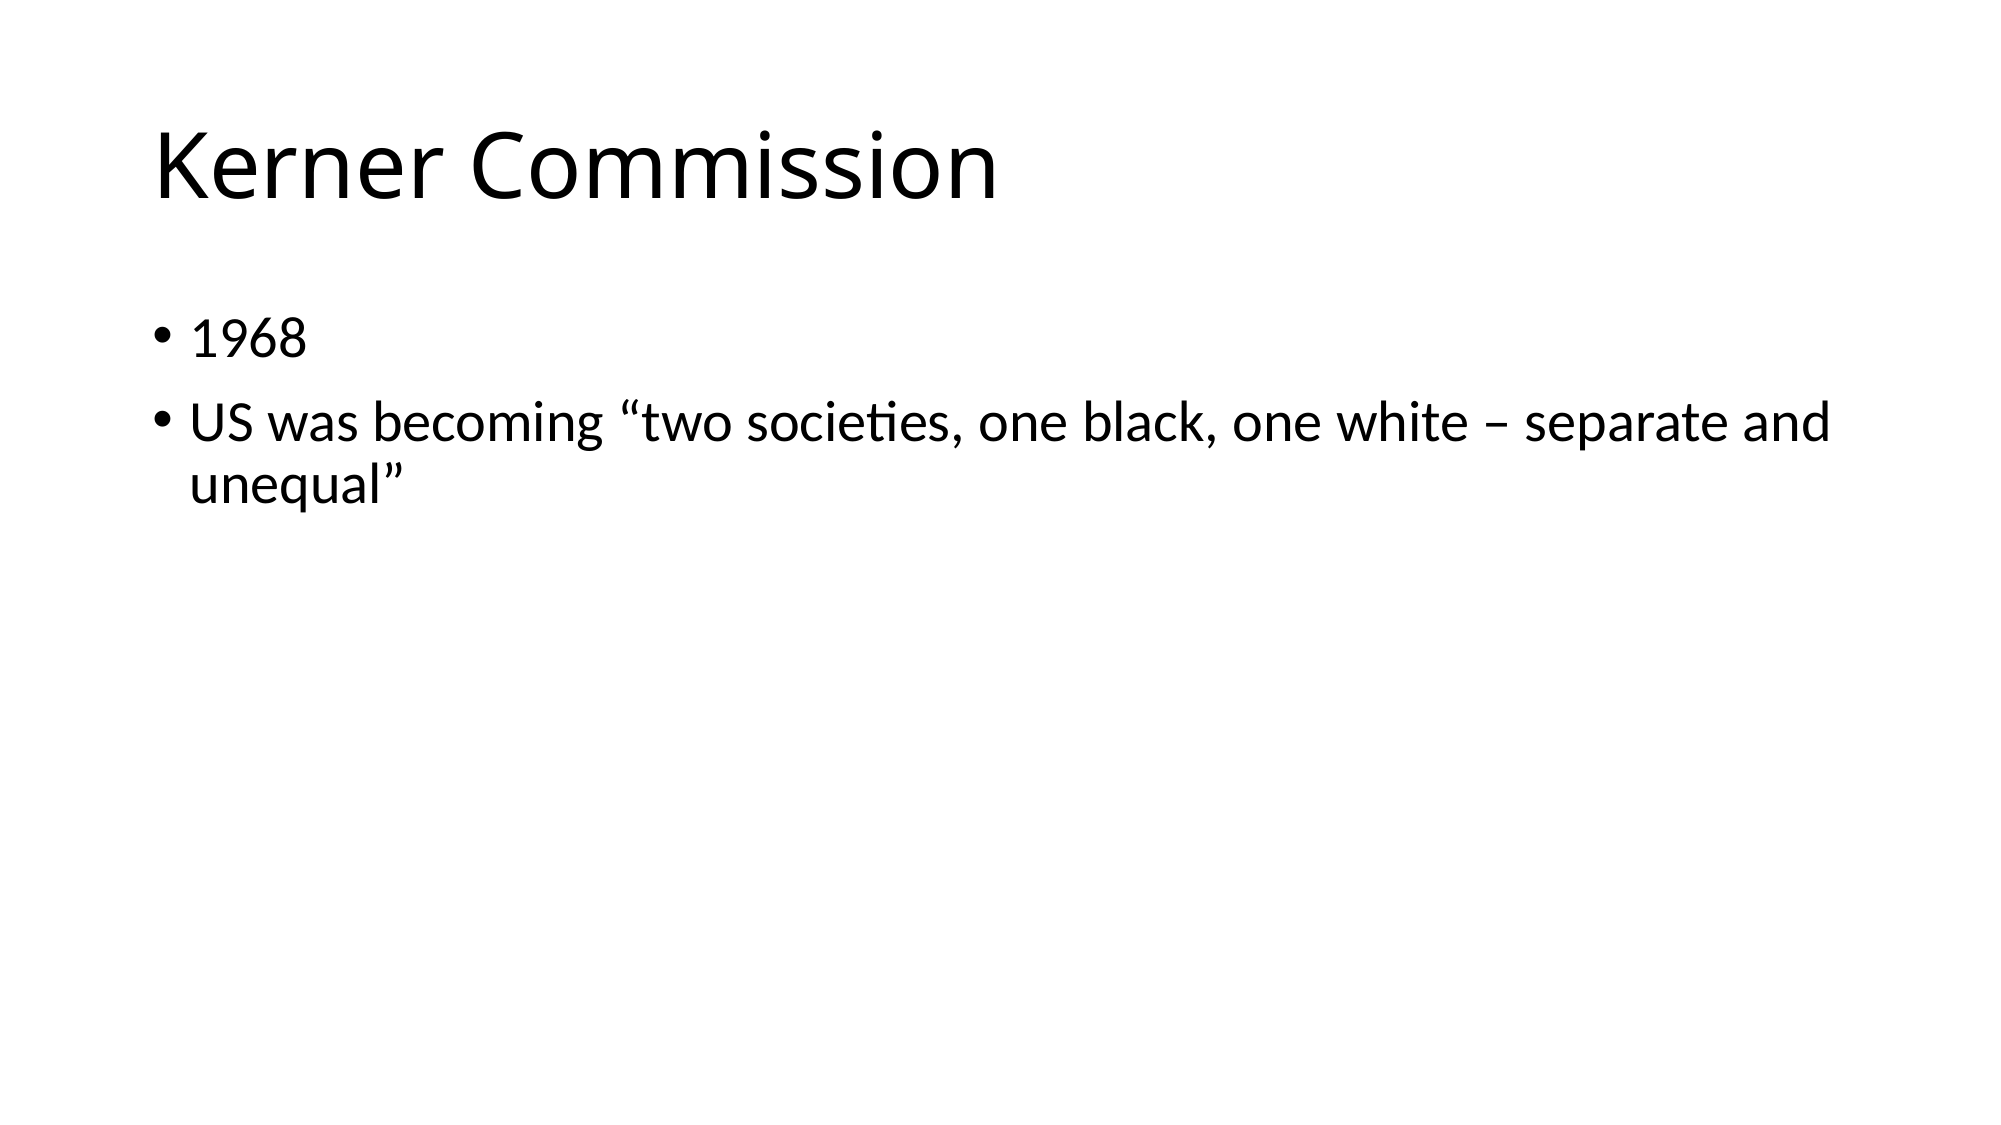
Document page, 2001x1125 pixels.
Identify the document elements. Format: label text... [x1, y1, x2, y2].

title Kerner Commission [137, 59, 1863, 278]
list 1968 US was becoming “two societies, one black, one white – separate and unequal” [137, 299, 1863, 1014]
